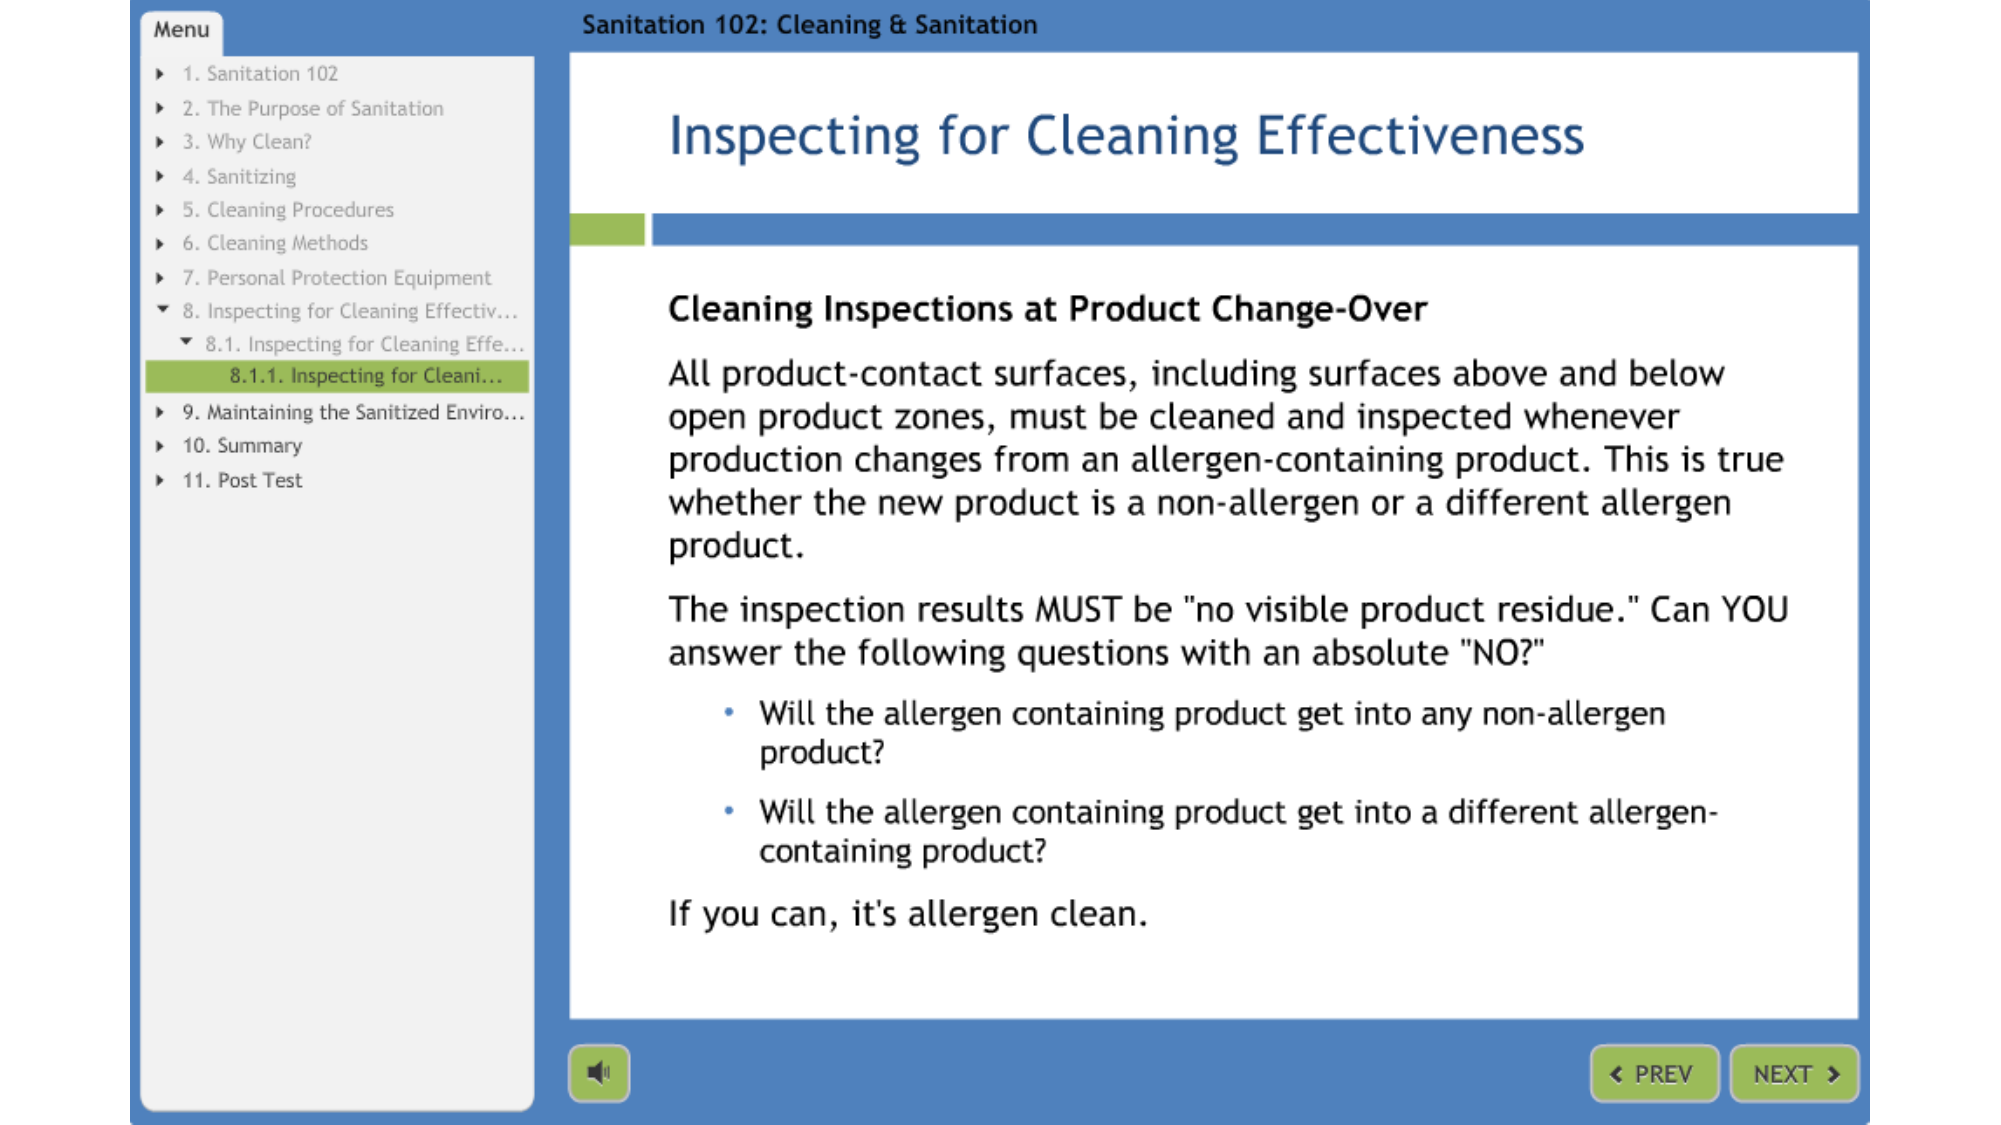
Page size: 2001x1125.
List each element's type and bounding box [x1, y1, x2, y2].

picture [130, 0, 1870, 1125]
